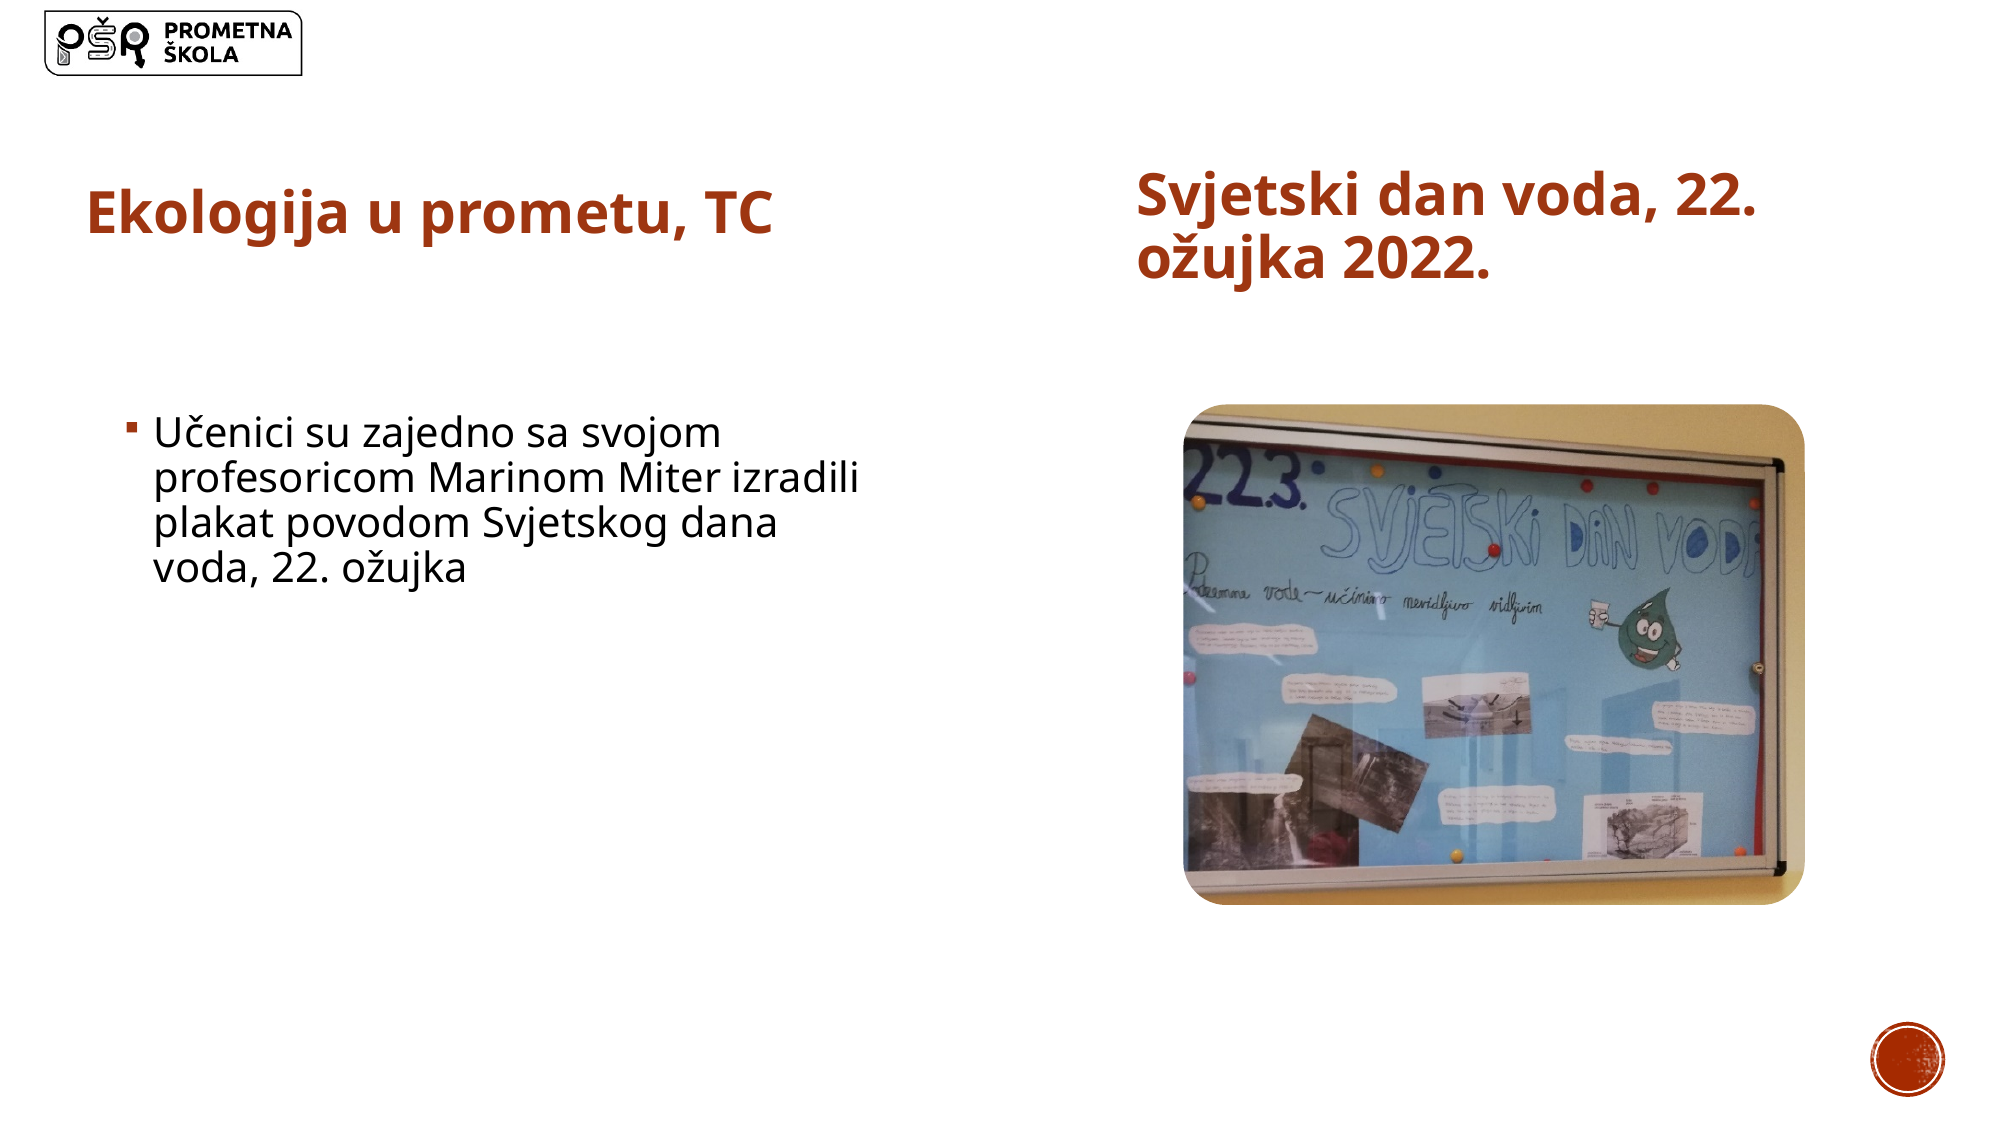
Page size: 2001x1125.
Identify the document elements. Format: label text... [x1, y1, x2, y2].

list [1185, 406, 1804, 904]
list Učenici su zajedno sa svojom profesoricom Marinom Miter izradili plakat povodom Svjetskog dana voda, 22. ožujka [108, 404, 889, 945]
list Ekologija u prometu, TC [70, 148, 956, 281]
picture [0, 0, 361, 82]
list Svjetski dan voda, 22. ožujka 2022. [1121, 175, 1902, 281]
